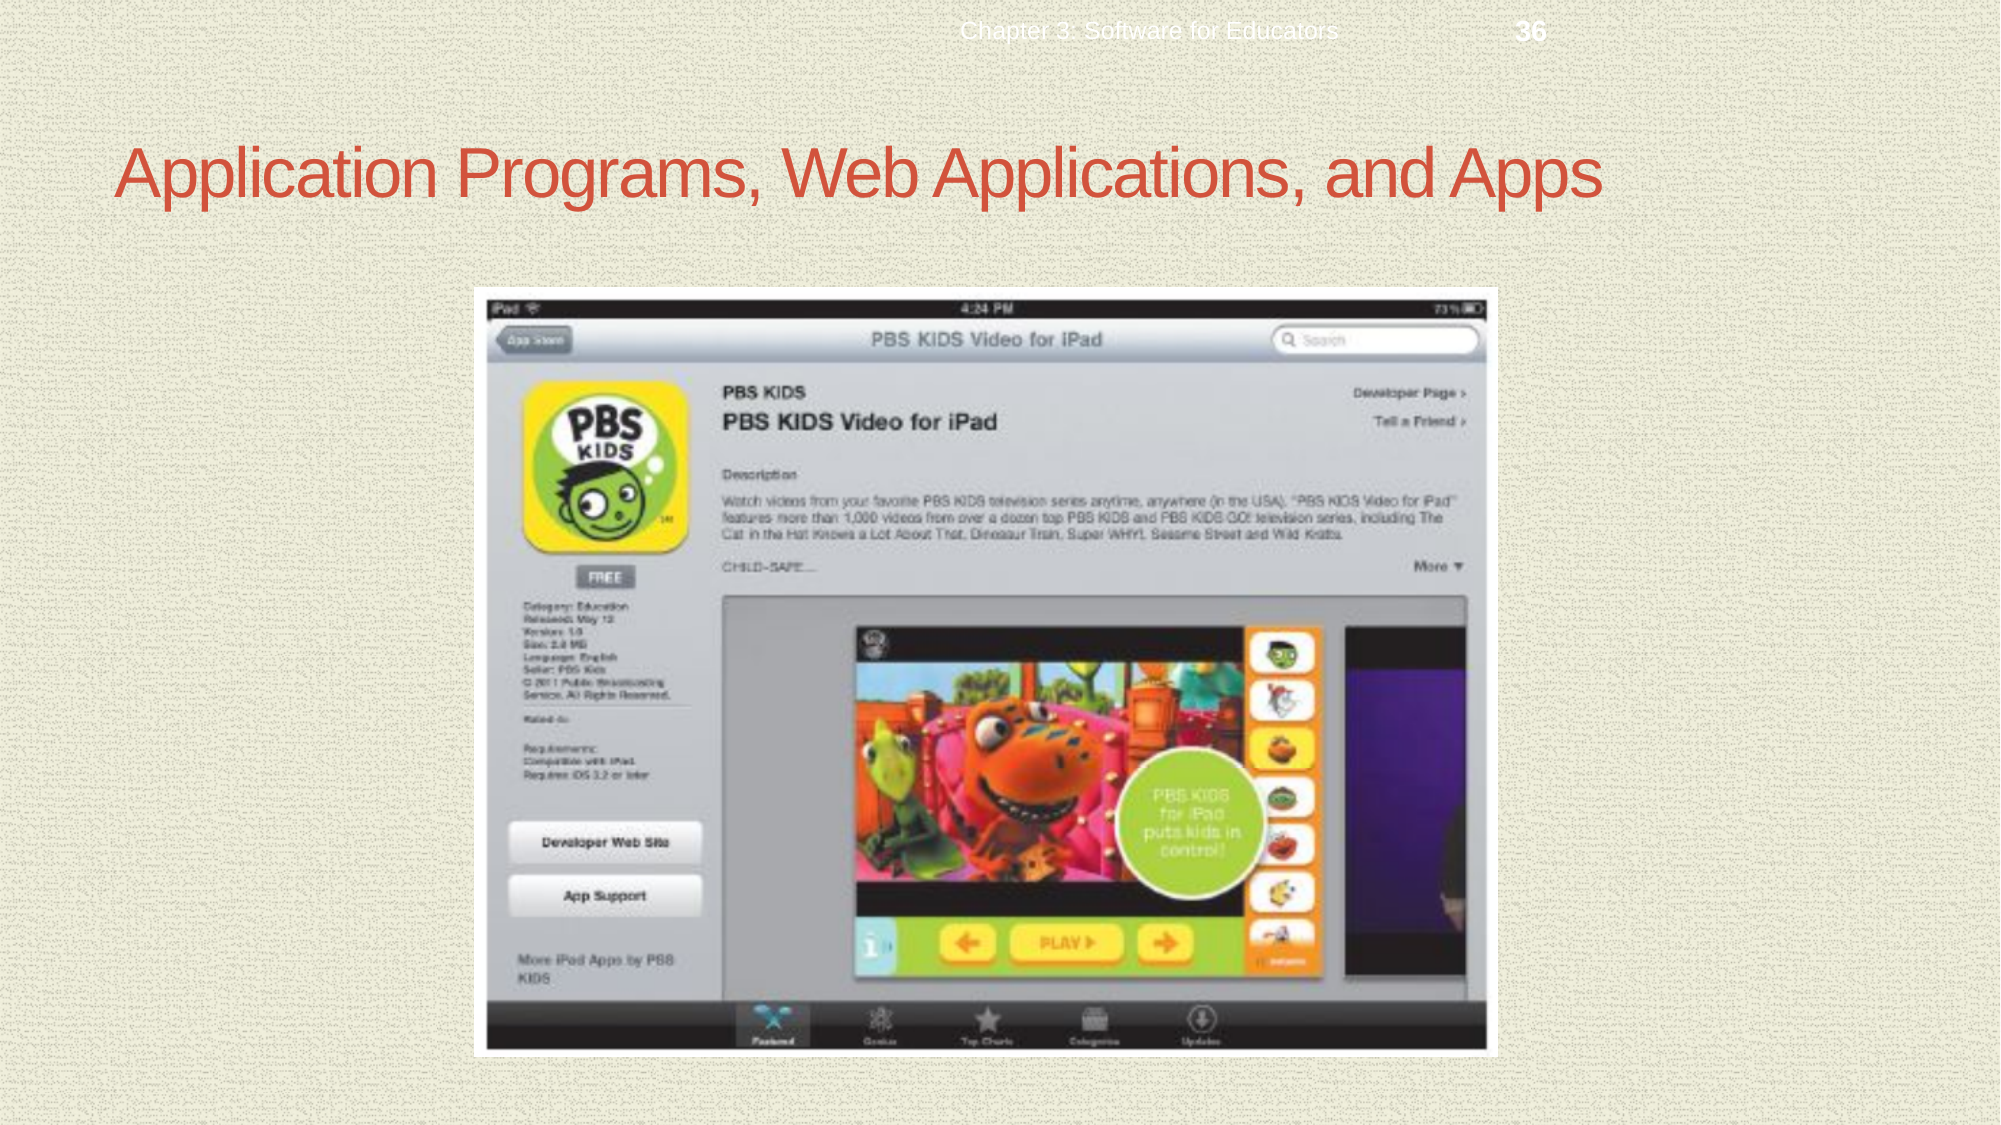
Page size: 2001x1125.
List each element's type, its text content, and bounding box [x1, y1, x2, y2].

title Application Programs, Web Applications, and Apps [99, 87, 1900, 250]
slide_number 36 [1500, 3, 1675, 57]
footer Chapter 3: Software for Educators [812, 3, 1488, 57]
picture [474, 287, 1498, 1057]
